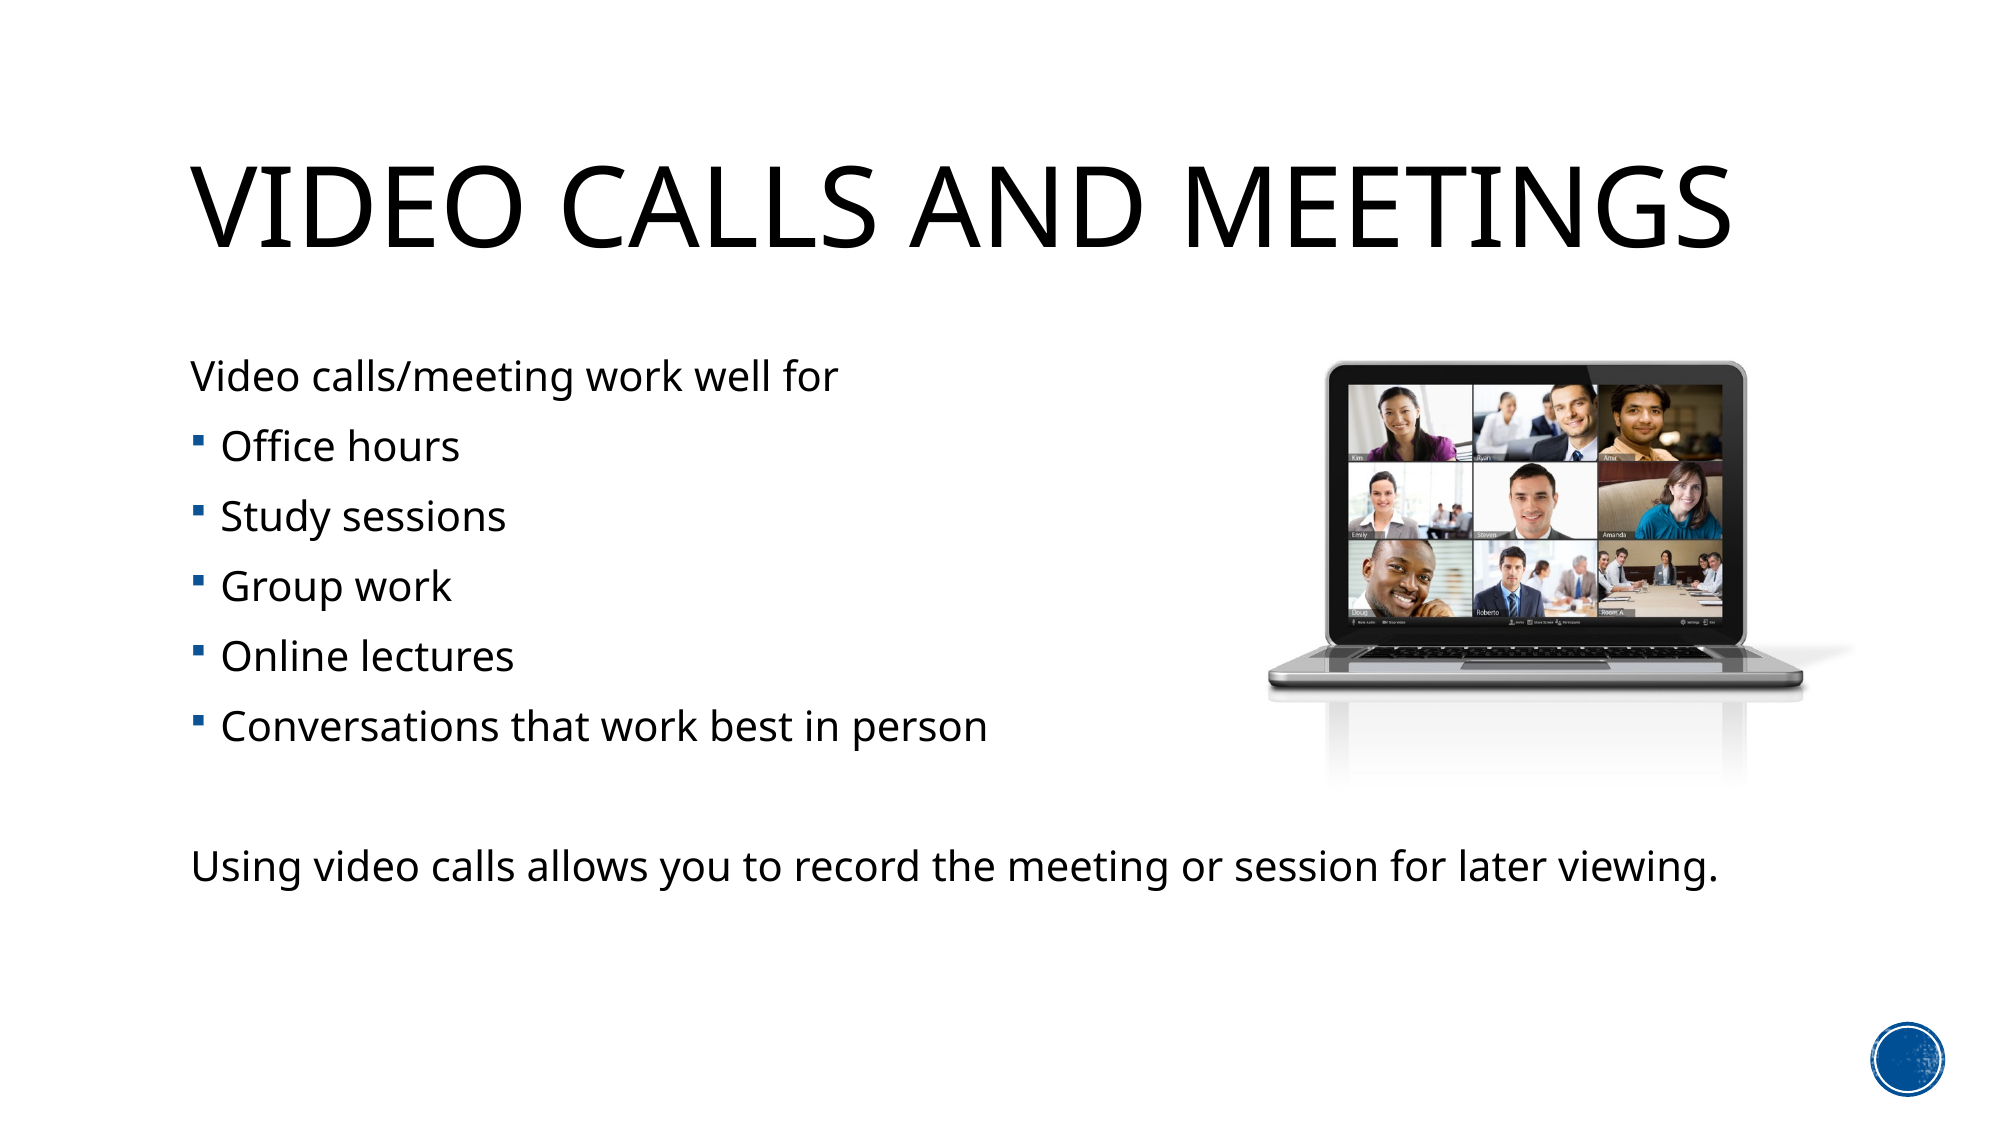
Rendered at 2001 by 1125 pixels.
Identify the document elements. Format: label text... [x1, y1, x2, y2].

list Video calls/meeting work well for Office hours Study sessions Group work Online lectures Conversations that work best in person Using video calls allows you to record the meeting or session for later viewing. [175, 348, 1826, 1013]
picture [1196, 291, 1875, 791]
title Video Calls and meetings [175, 79, 1826, 344]
